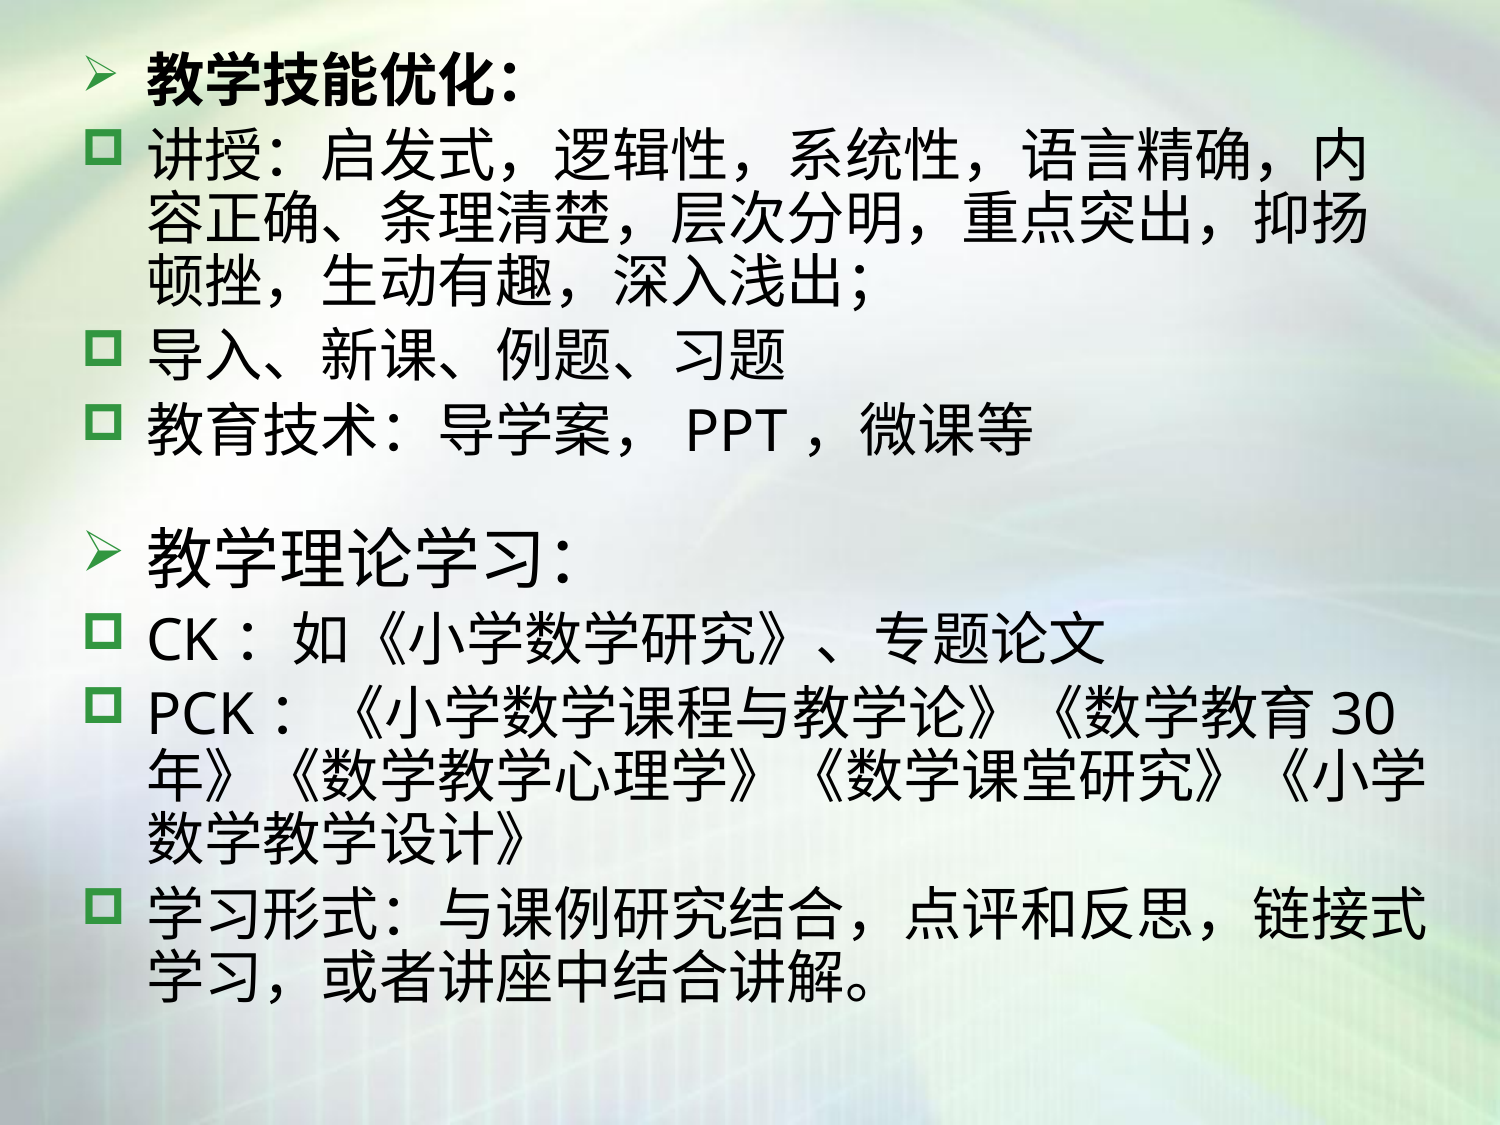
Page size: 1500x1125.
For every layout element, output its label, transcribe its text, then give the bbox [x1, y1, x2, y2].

list 教学技能优化： 讲授：启发式，逻辑性，系统性，语言精确，内容正确、条理清楚，层次分明，重点突出，抑扬顿挫，生动有趣，深入浅出； 导入、新课、例题、习题 教育技术：导学案，PPT，微课等 [81, 51, 1419, 526]
picture [0, 0, 1500, 1125]
text_box 教学理论学习： CK：如《小学数学研究》、专题论文 PCK：《小学数学课程与教学论》《数学教育30年》《数学教学心理学》《数学课堂研究》《小学数学教学设计》 学习形式：与课例研究结合，点评和反思，链接式学习，或者讲座中结合讲解。 [81, 526, 1457, 1011]
